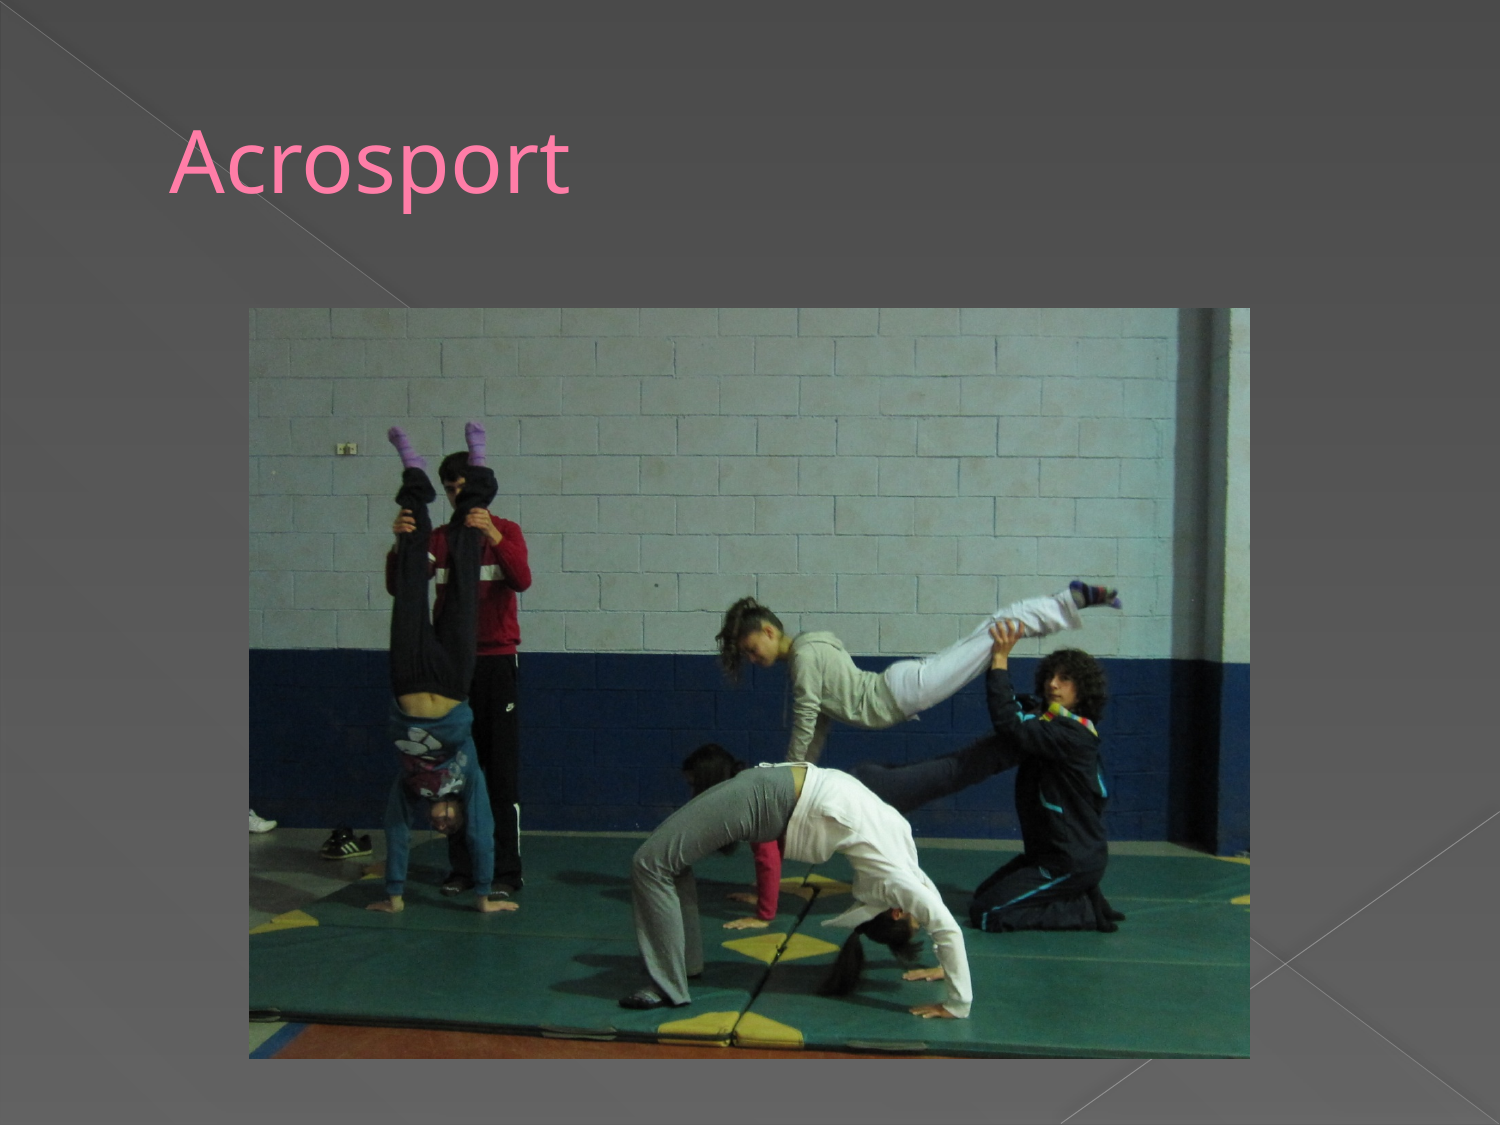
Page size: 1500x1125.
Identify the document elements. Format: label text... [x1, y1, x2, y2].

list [249, 308, 1251, 1060]
title Acrosport [75, 43, 1425, 274]
